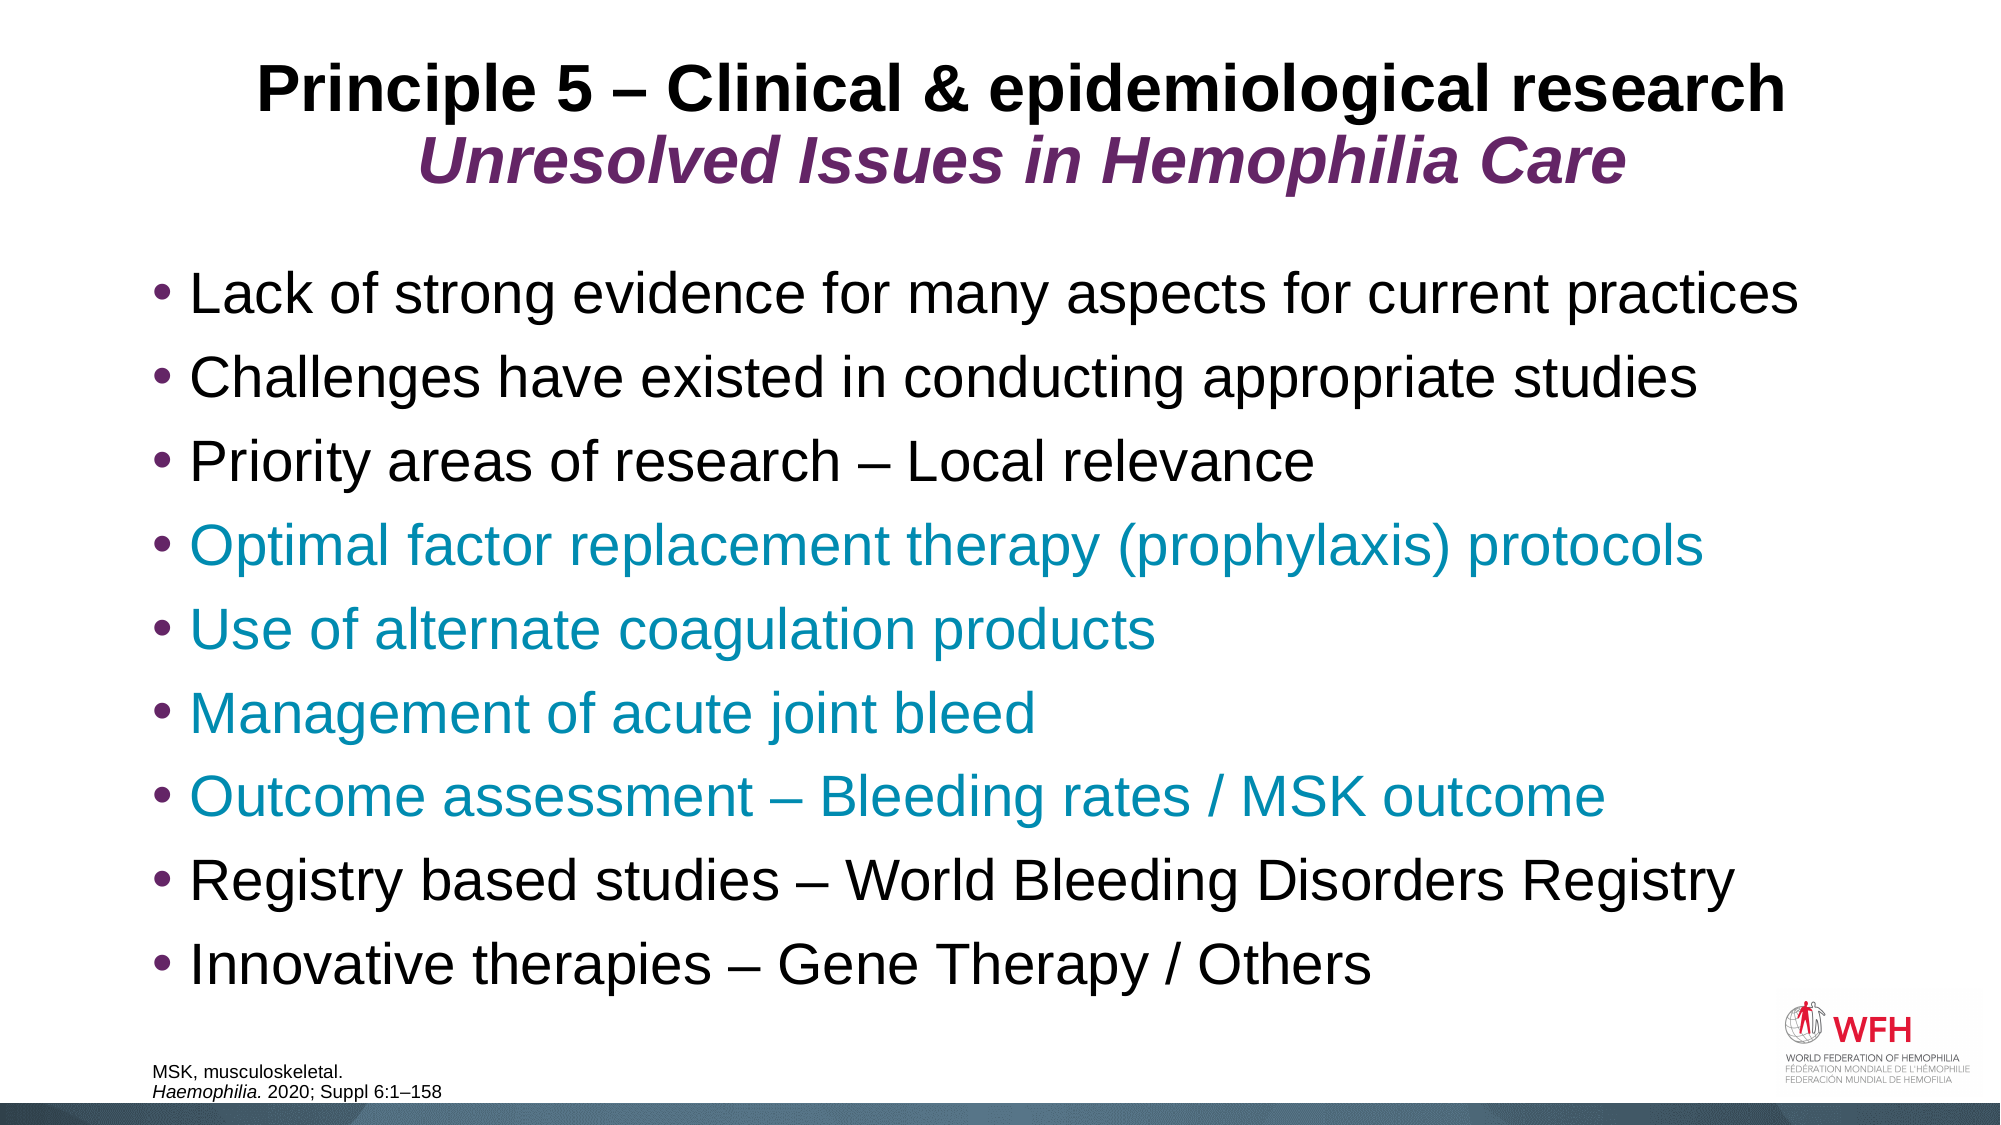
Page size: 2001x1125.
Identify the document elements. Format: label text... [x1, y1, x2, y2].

list MSK, musculoskeletal. Haemophilia. 2020; Suppl 6:1–158 [137, 1042, 1766, 1103]
title Principle 5 – Clinical & epidemiological research Unresolved Issues in Hemophilia Care [137, 36, 1909, 216]
picture [1776, 988, 1983, 1097]
list Lack of strong evidence for many aspects for current practices Challenges have existed in conducting appropriate studies Priority areas of research – Local relevance Optimal factor replacement therapy (prophylaxis) protocols Use of alternate coagulation products Management of acute joint bleed Outcome assessment – Bleeding rates / MSK outcome Registry based studies – World Bleeding Disorders Registry Innovative therapies – Gene Therapy / Others [137, 256, 1863, 1014]
